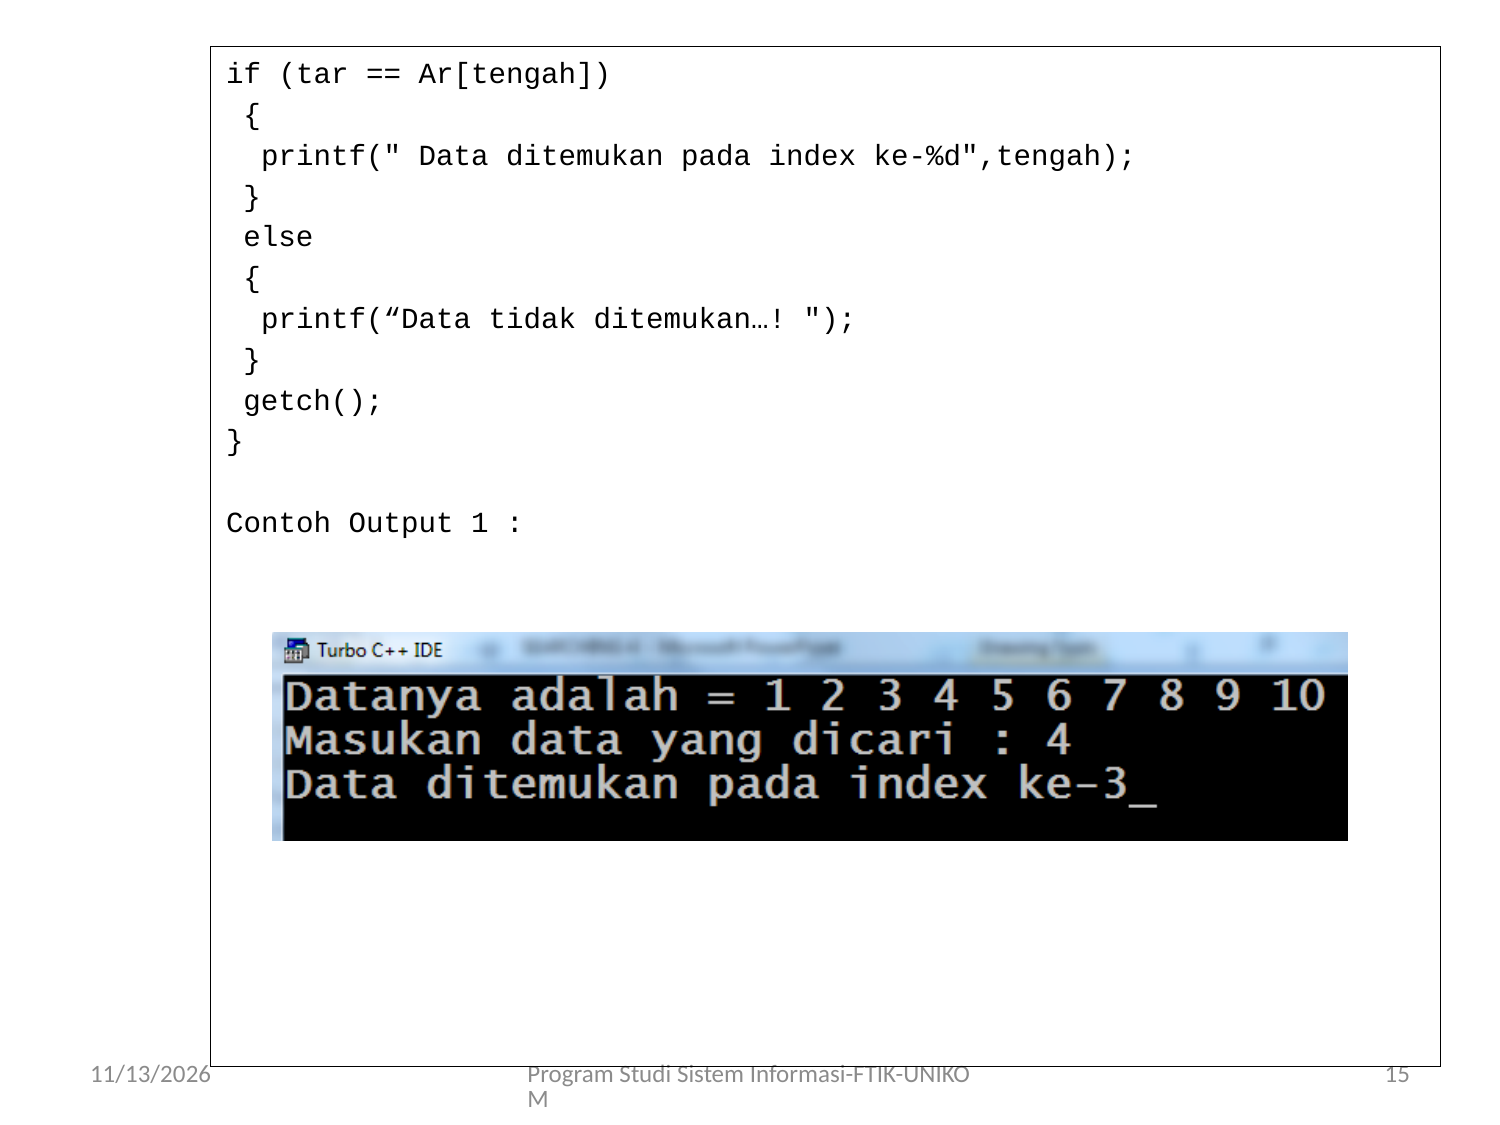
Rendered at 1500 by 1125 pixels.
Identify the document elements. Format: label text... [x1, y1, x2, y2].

picture [272, 632, 1348, 841]
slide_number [75, 1042, 425, 1103]
slide_number 15 [1074, 1042, 1425, 1103]
list if (tar == Ar[tengah]) { printf(" Data ditemukan pada index ke-%d",tengah); } else { printf(“Data tidak ditemukan…! "); } getch(); } Contoh Output 1 : [210, 46, 1441, 1067]
footer Program Studi Sistem Informasi-FTIK-UNIKOM [512, 1042, 988, 1103]
